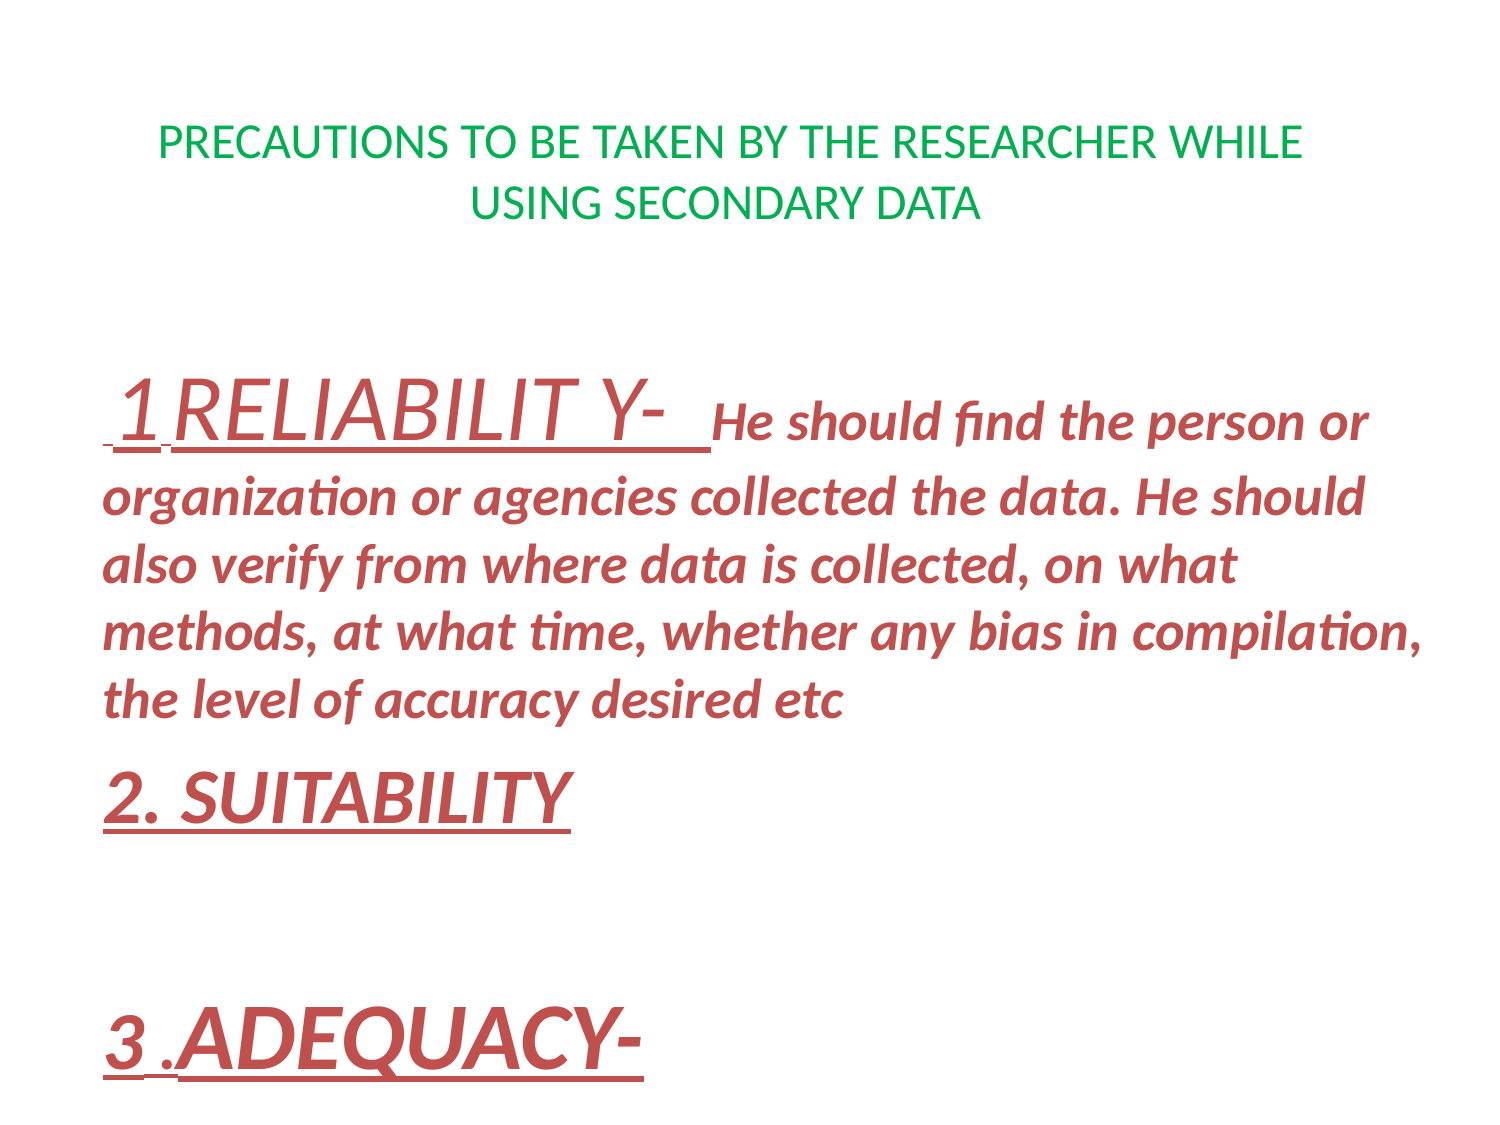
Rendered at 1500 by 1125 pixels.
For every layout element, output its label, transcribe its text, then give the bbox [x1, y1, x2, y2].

title PRECAUTIONS TO BE TAKEN BY THE RESEARCHER WHILE USING SECONDARY DATA [75, 99, 1388, 238]
subtitle 1 RELIABILIT Y- He should find the person or organization or agencies collected the data. He should also verify from where data is collected, on what methods, at what time, whether any bias in compilation, the level of accuracy desired etc 2. SUITABILITY 3 .ADEQUACY- [87, 337, 1463, 1100]
